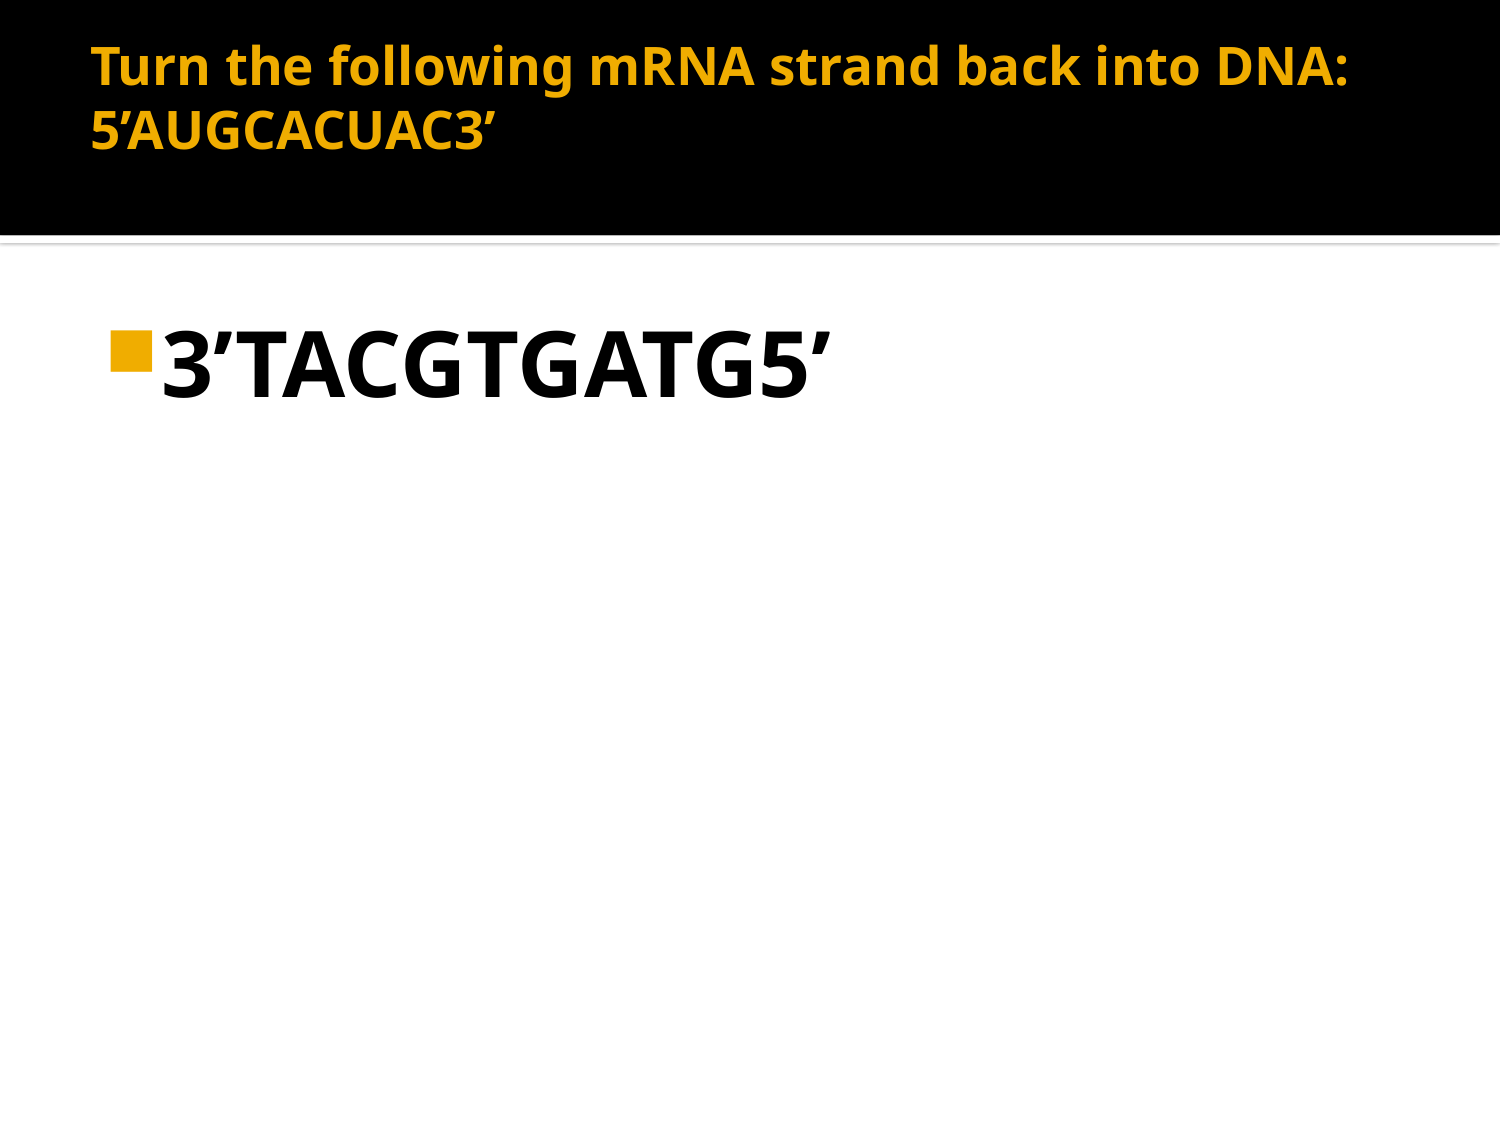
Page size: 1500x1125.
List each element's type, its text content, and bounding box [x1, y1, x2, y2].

title Turn the following mRNA strand back into DNA: 5’AUGCACUAC3’ [75, 25, 1425, 231]
list 3’TACGTGATG5’ [75, 291, 1425, 1050]
